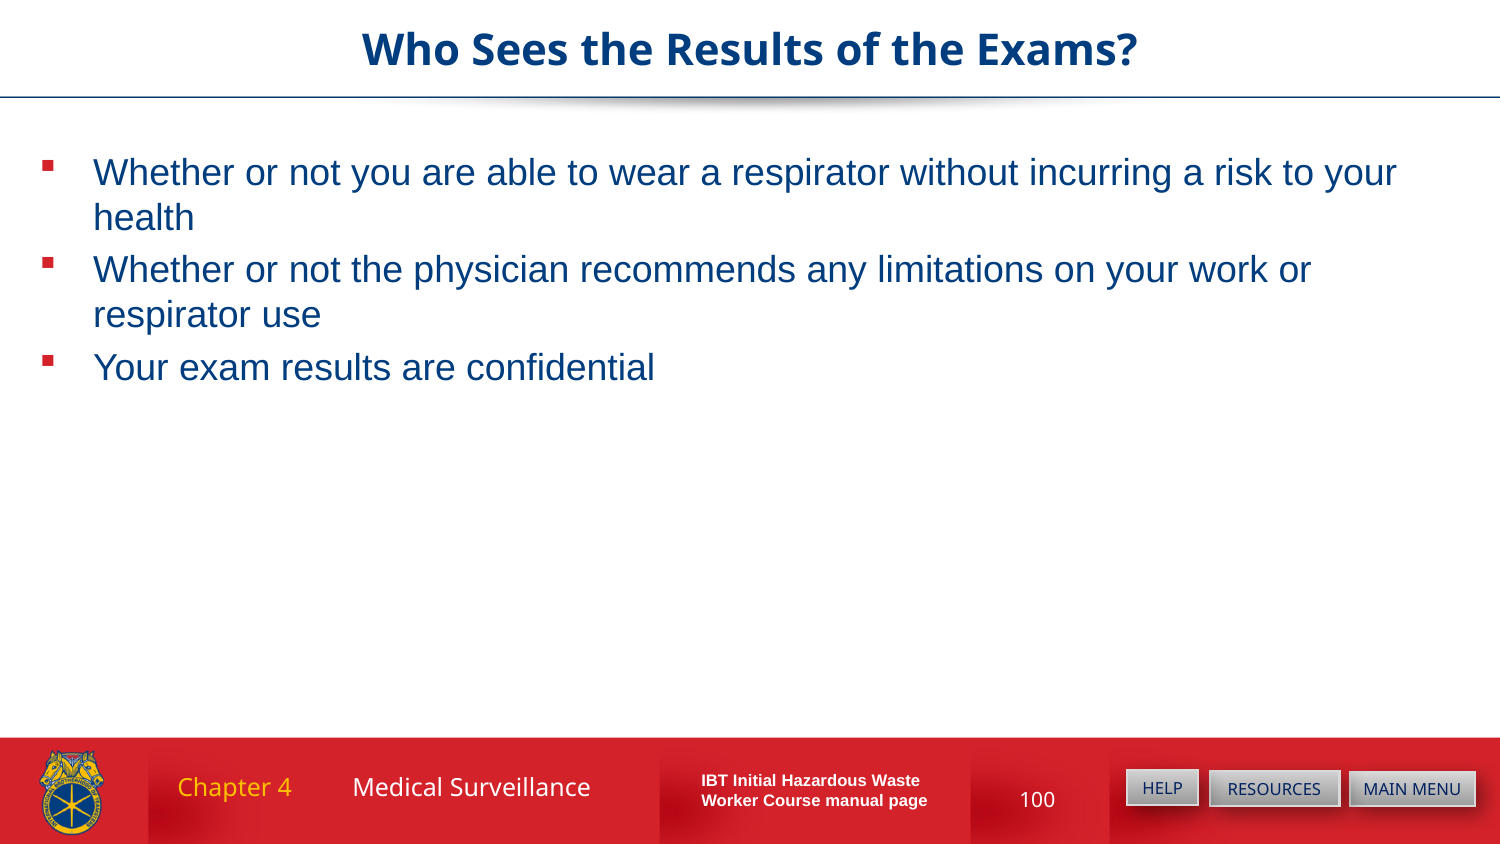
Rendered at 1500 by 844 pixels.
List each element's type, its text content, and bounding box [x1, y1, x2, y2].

picture [0, 97, 1500, 844]
title Who Sees the Results of the Exams? [0, 0, 1500, 97]
list 100 [975, 779, 1100, 820]
text_box Chapter 4 [162, 763, 350, 809]
text_box Medical Surveillance [350, 763, 675, 809]
list Whether or not you are able to wear a respirator without incurring a risk to your health Whether or not the physician recommends any limitations on your work or respirator use Your exam results are confidential [24, 140, 1475, 704]
